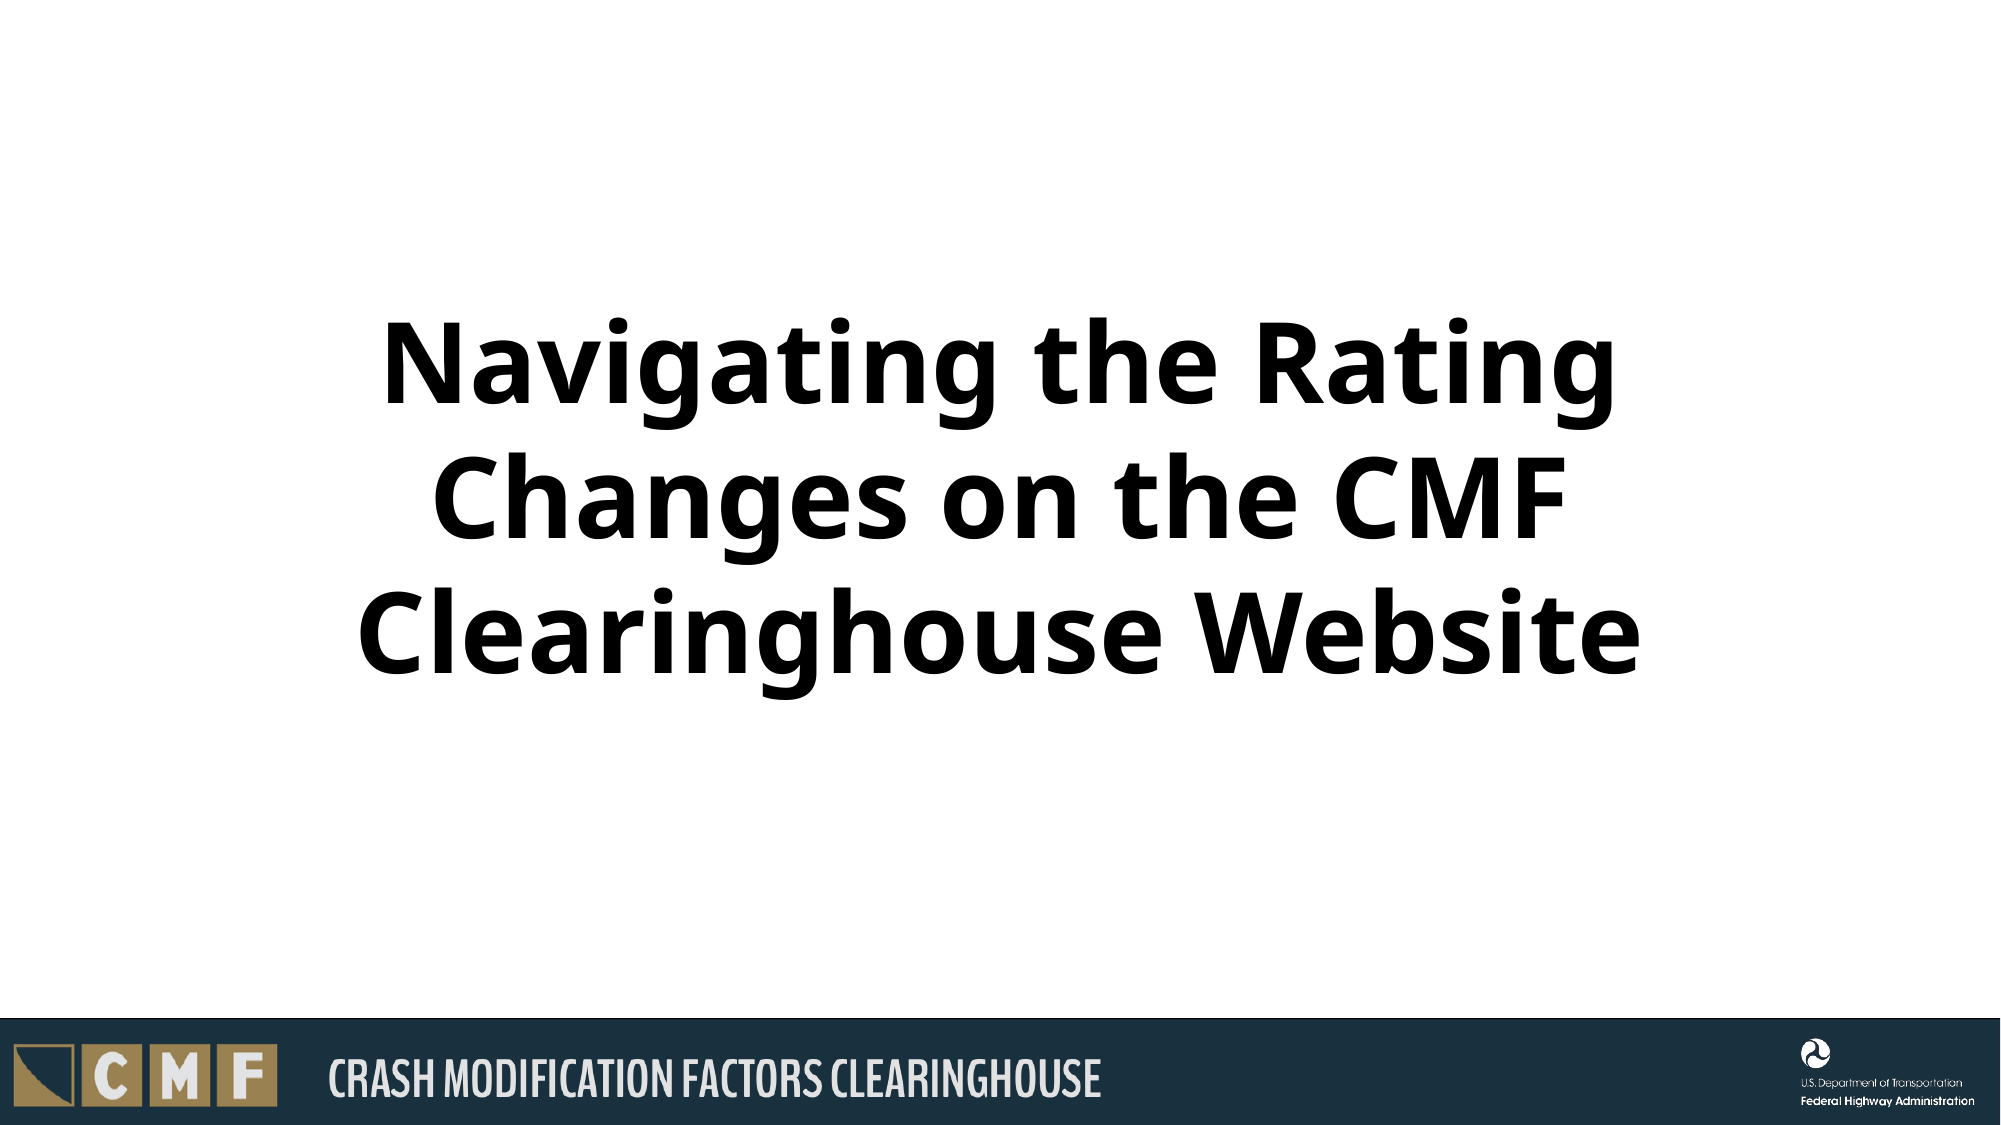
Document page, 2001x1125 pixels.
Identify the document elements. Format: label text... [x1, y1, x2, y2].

title Navigating the Rating Changes on the CMF Clearinghouse Website [324, 399, 1675, 588]
picture [0, 1018, 2001, 1125]
